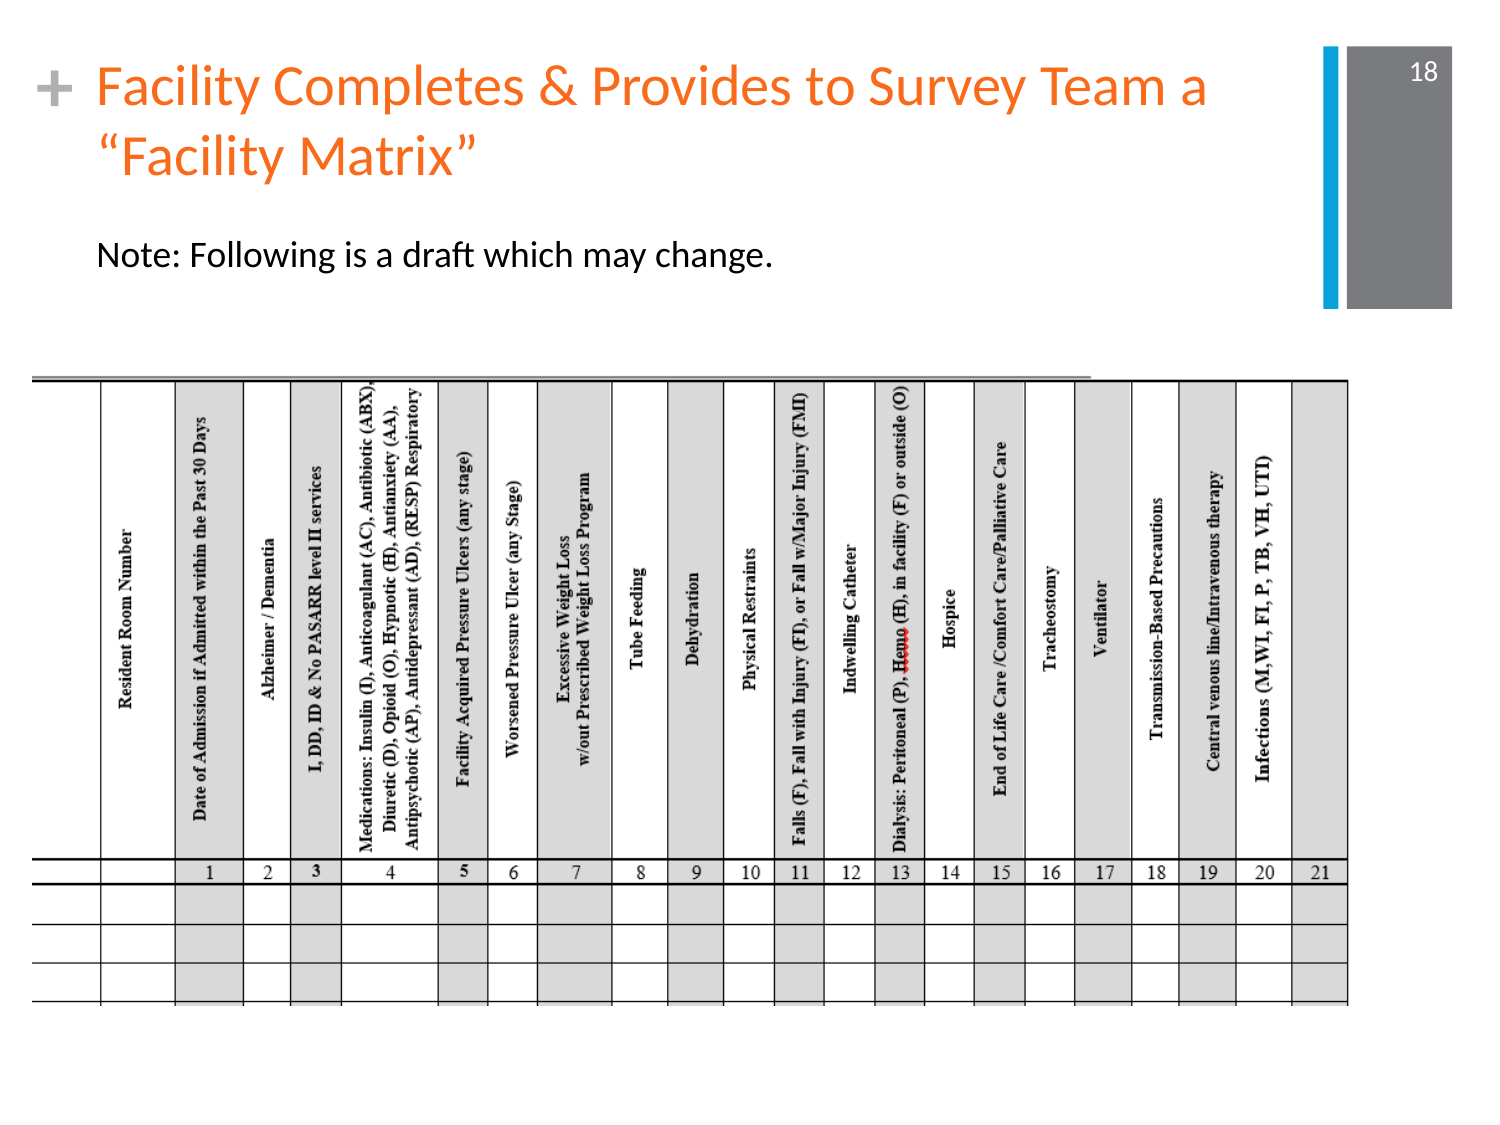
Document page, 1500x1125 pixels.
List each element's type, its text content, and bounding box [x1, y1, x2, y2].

slide_number 18 [1362, 39, 1454, 100]
text_box Note: Following is a draft which may change. [81, 222, 975, 283]
title Facility Completes & Provides to Survey Team a “Facility Matrix” [81, 39, 1322, 223]
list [31, 360, 1367, 1007]
